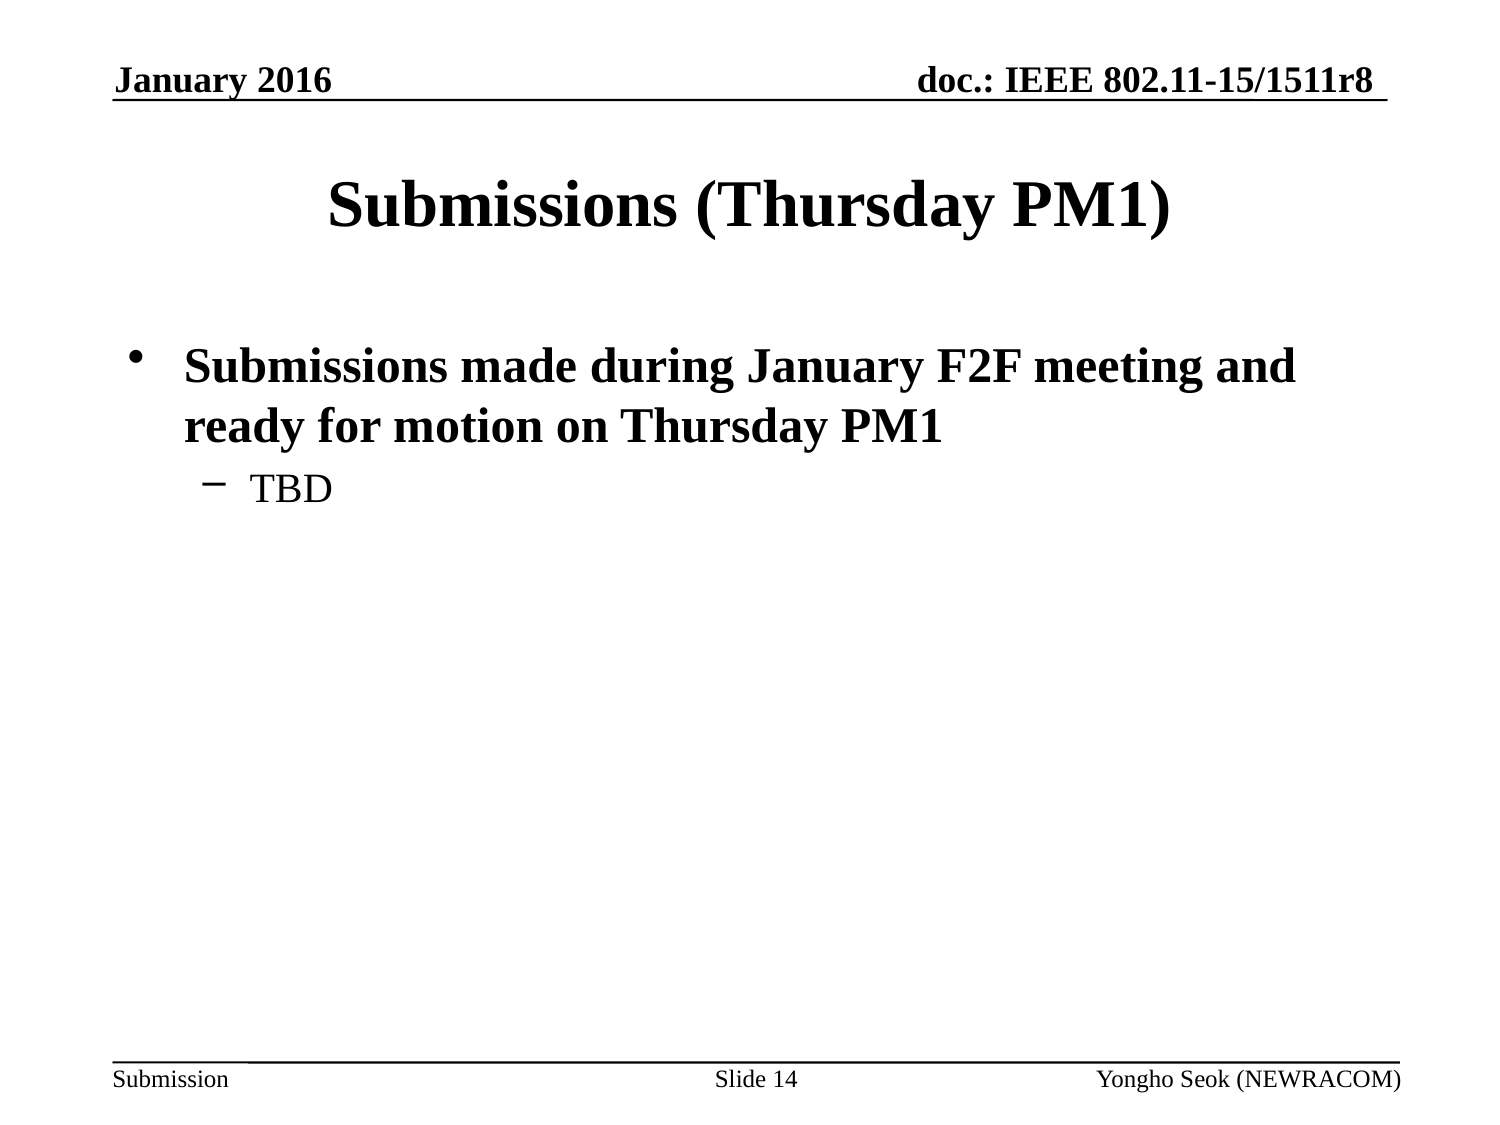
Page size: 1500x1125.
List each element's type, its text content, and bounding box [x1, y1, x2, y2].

title Submissions (Thursday PM1) [112, 112, 1388, 288]
footer Yongho Seok (NEWRACOM) [1088, 1061, 1402, 1093]
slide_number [114, 54, 335, 101]
list Submissions made during January F2F meeting and ready for motion on Thursday PM1 TBD [112, 324, 1388, 1001]
slide_number Slide 14 [712, 1061, 800, 1093]
